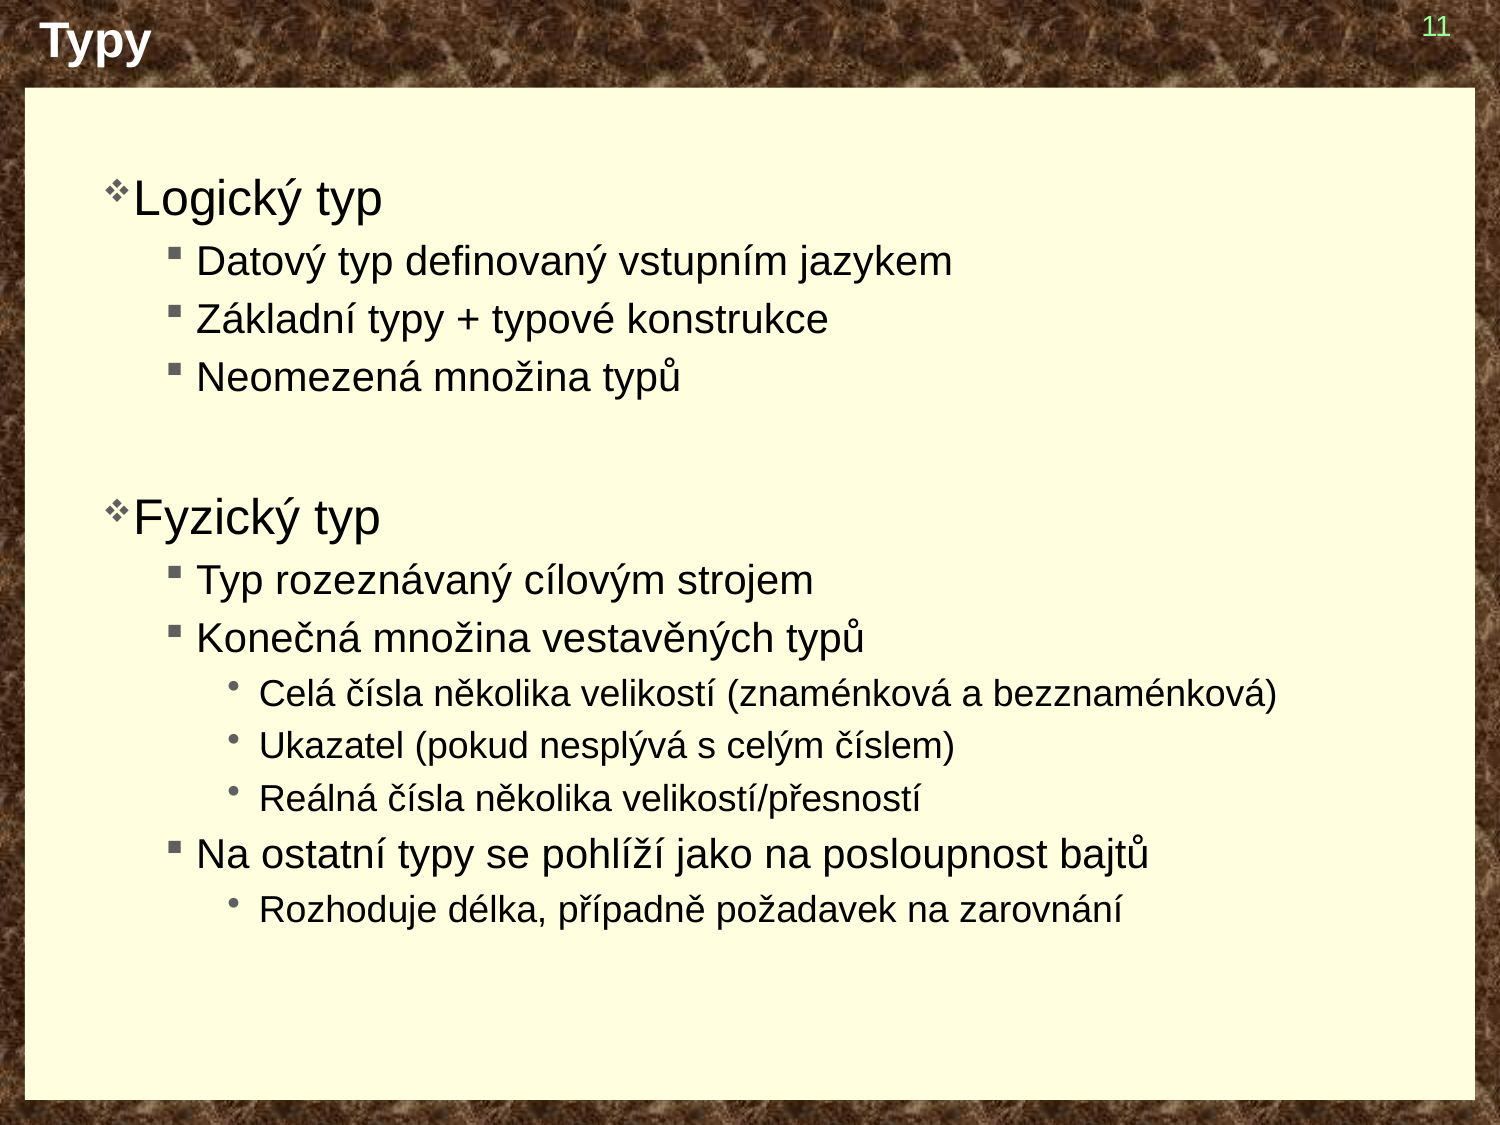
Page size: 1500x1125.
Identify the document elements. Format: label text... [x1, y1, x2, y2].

title Typy [24, 0, 1225, 75]
slide_number 11 [1262, 0, 1476, 63]
picture [0, 0, 1500, 1125]
list Logický typ Datový typ definovaný vstupním jazykem Základní typy + typové konstrukce Neomezená množina typů Fyzický typ Typ rozeznávaný cílovým strojem Konečná množina vestavěných typů Celá čísla několika velikostí (znaménková a bezznaménková) Ukazatel (pokud nesplývá s celým číslem) Reálná čísla několika velikostí/přesností Na ostatní typy se pohlíží jako na posloupnost bajtů Rozhoduje délka, případně požadavek na zarovnání [24, 87, 1475, 1100]
